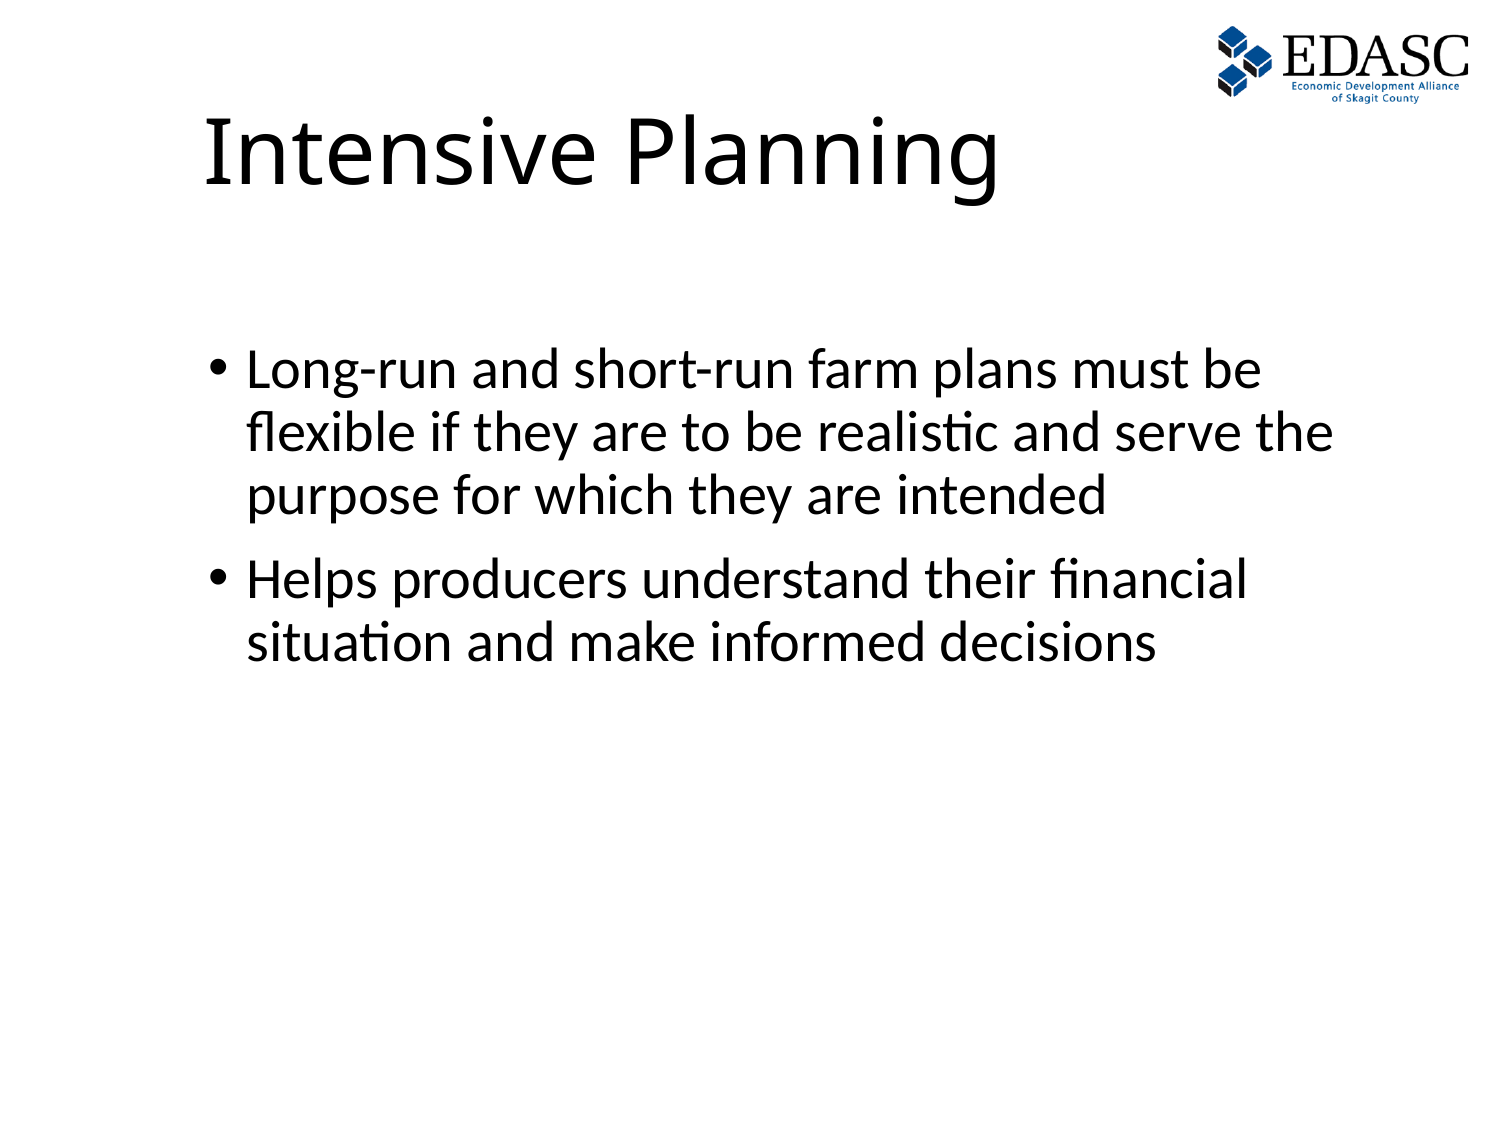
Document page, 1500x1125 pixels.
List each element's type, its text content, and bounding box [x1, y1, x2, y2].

picture [1193, 15, 1476, 104]
title Intensive Planning [188, 35, 1468, 275]
list Long-run and short-run farm plans must be flexible if they are to be realistic and serve the purpose for which they are intended Helps producers understand their financial situation and make informed decisions [193, 331, 1413, 1006]
